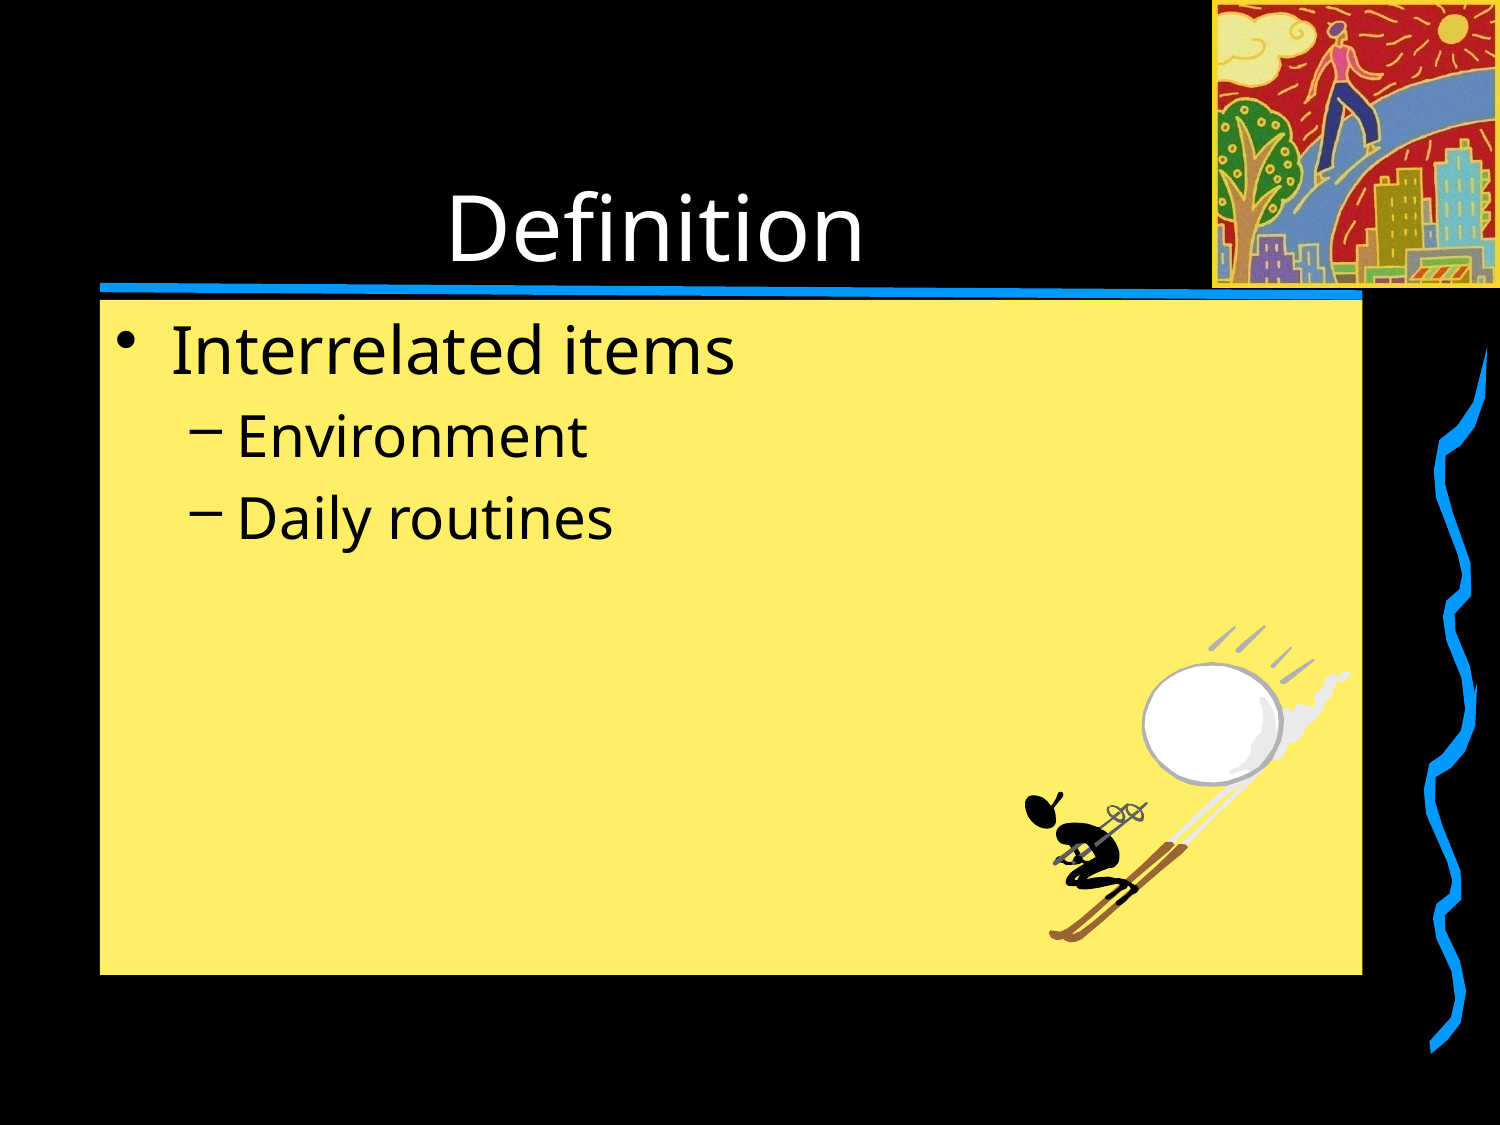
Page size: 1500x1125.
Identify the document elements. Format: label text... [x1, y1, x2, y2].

picture [1024, 624, 1352, 943]
list Interrelated items Environment Daily routines [99, 299, 1363, 976]
title Definition [99, 0, 1213, 288]
picture [1213, 0, 1500, 288]
